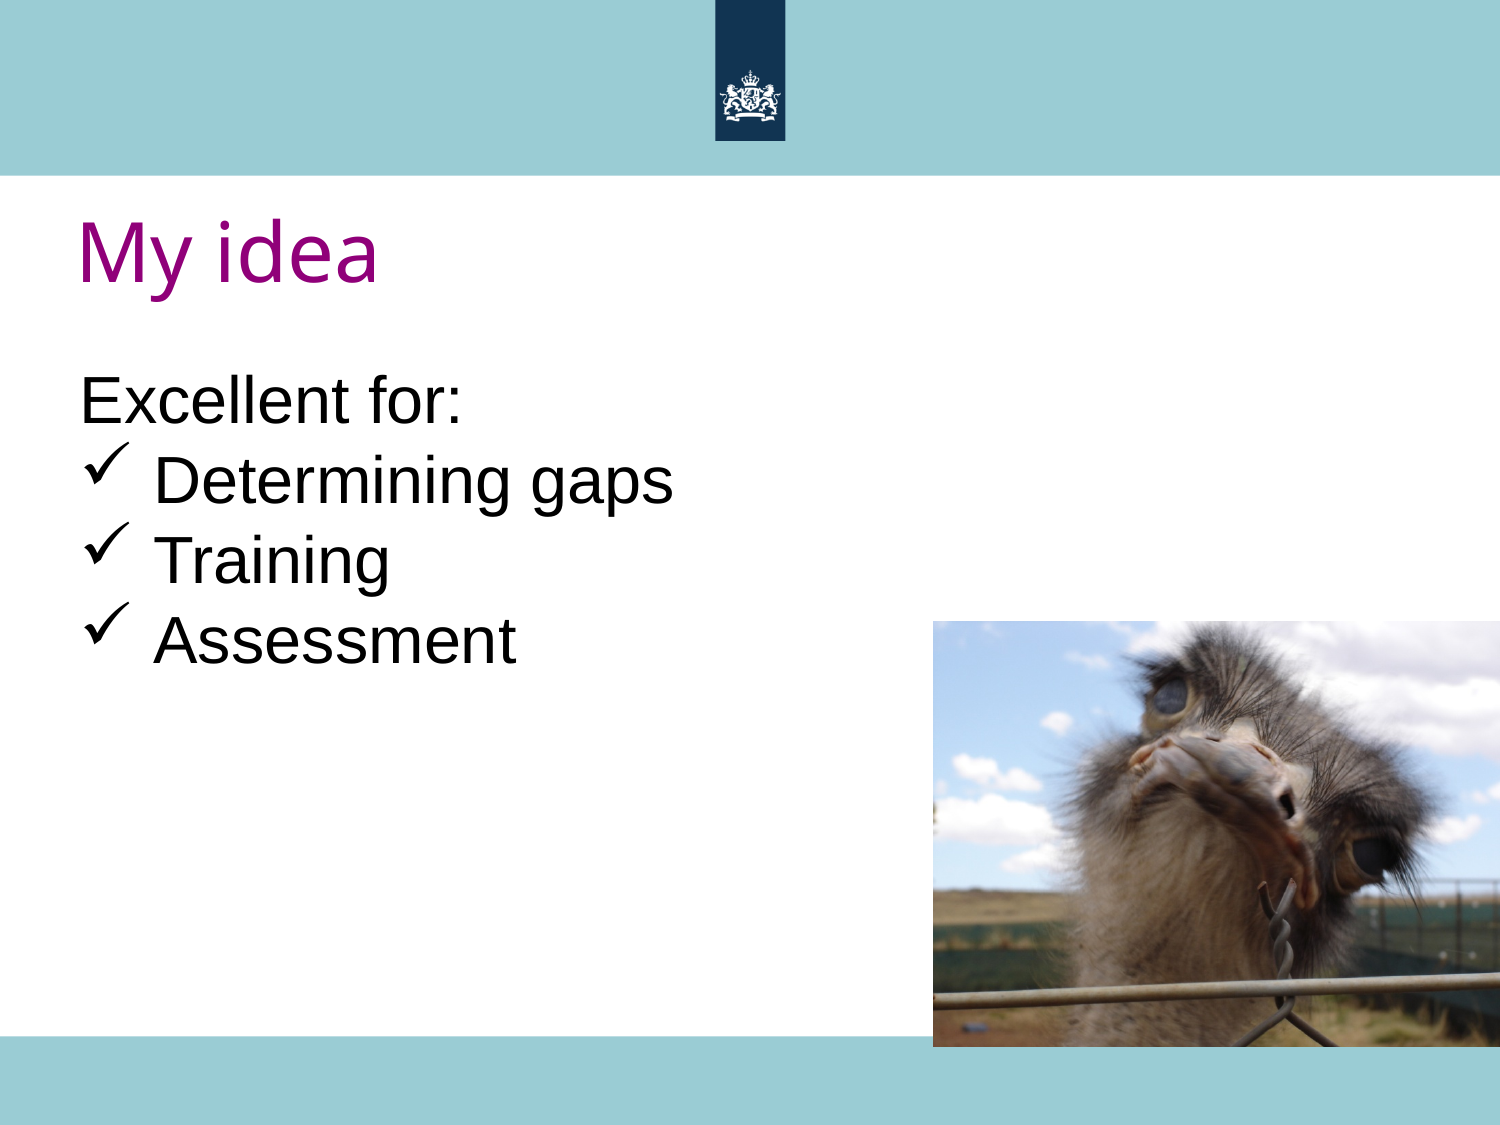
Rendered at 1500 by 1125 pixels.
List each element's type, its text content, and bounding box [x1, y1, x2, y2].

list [932, 621, 1500, 1048]
title My idea [59, 202, 1401, 297]
text_box Excellent for: Determining gaps Training Assessment [64, 349, 963, 685]
picture [0, 0, 1500, 141]
